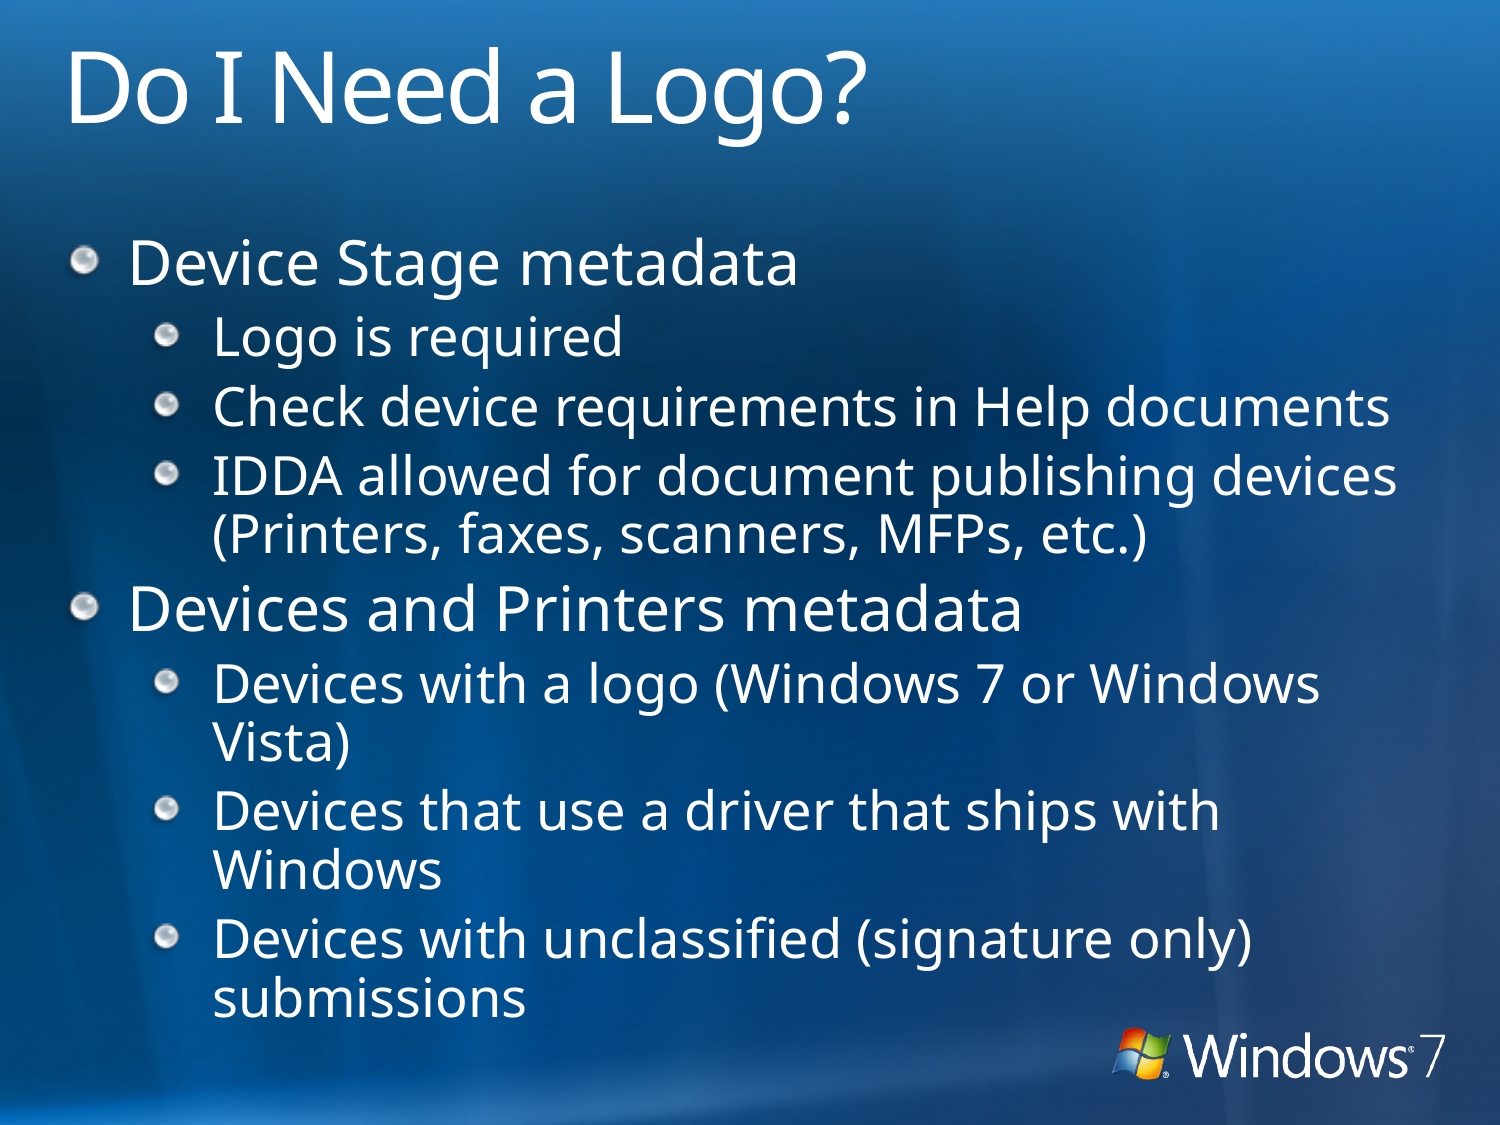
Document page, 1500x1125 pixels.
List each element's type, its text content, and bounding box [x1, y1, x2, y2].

title Do I Need a Logo? [62, 37, 1438, 147]
list Device Stage metadata Logo is required Check device requirements in Help documents IDDA allowed for document publishing devices (Printers, faxes, scanners, MFPs, etc.) Devices and Printers metadata Devices with a logo (Windows 7 or Windows Vista) Devices that use a driver that ships with Windows Devices with unclassified (signature only) submissions [62, 231, 1438, 935]
picture [0, 0, 1500, 1125]
